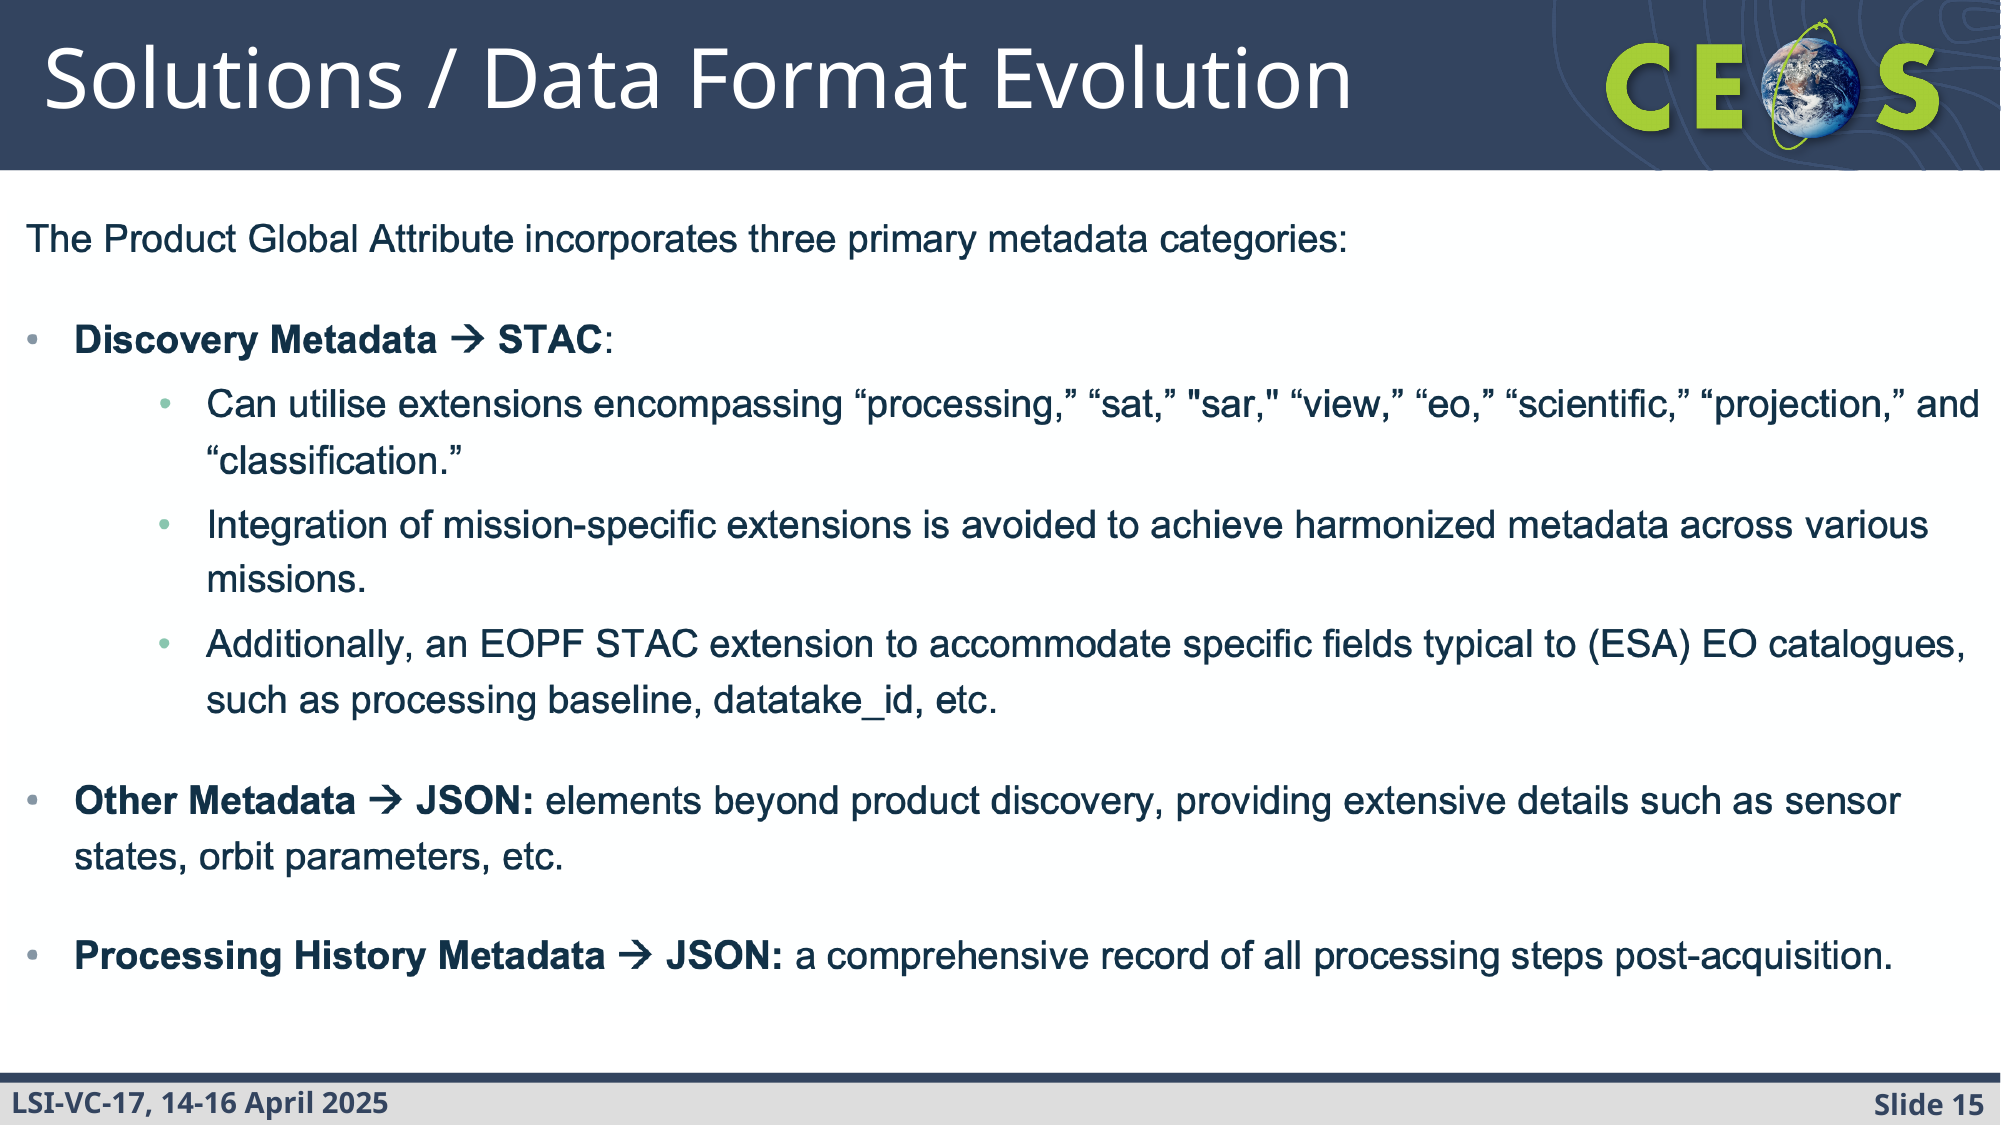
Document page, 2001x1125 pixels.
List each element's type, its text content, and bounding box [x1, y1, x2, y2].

title Solutions / Data Format Evolution [28, 28, 1569, 157]
picture [7, 210, 2000, 1016]
picture [1606, 18, 1939, 150]
